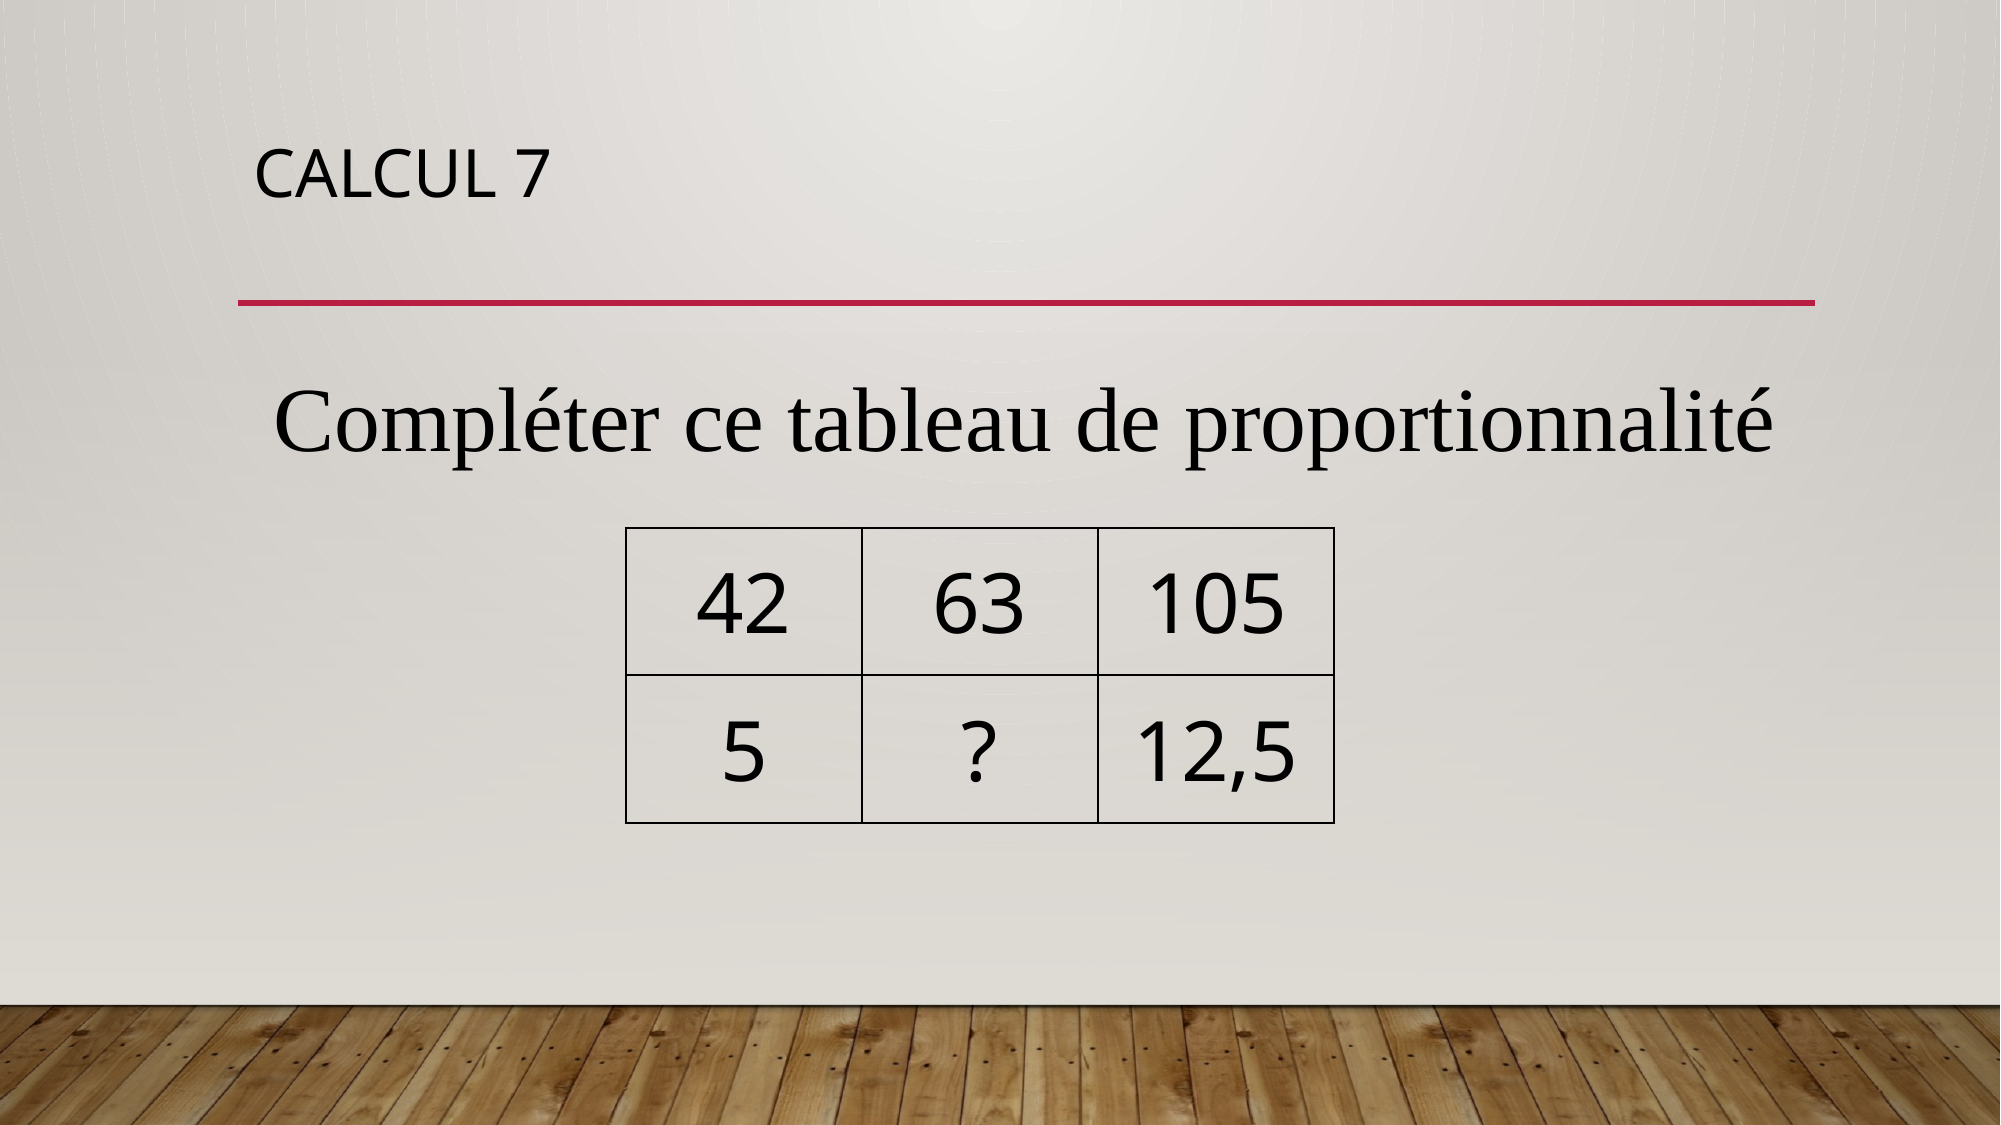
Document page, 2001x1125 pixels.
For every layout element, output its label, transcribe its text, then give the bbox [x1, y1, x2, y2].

picture [0, 1005, 2000, 1125]
table_header 105 [1099, 529, 1333, 674]
title CALCUL 7 [238, 131, 1814, 305]
table_cell 5 [627, 676, 861, 822]
table_header 63 [863, 529, 1097, 674]
table_header 42 [627, 529, 861, 674]
list Compléter ce tableau de proportionnalité [238, 330, 1814, 897]
table_cell 12,5 [1099, 676, 1333, 822]
table_cell ? [863, 676, 1097, 822]
